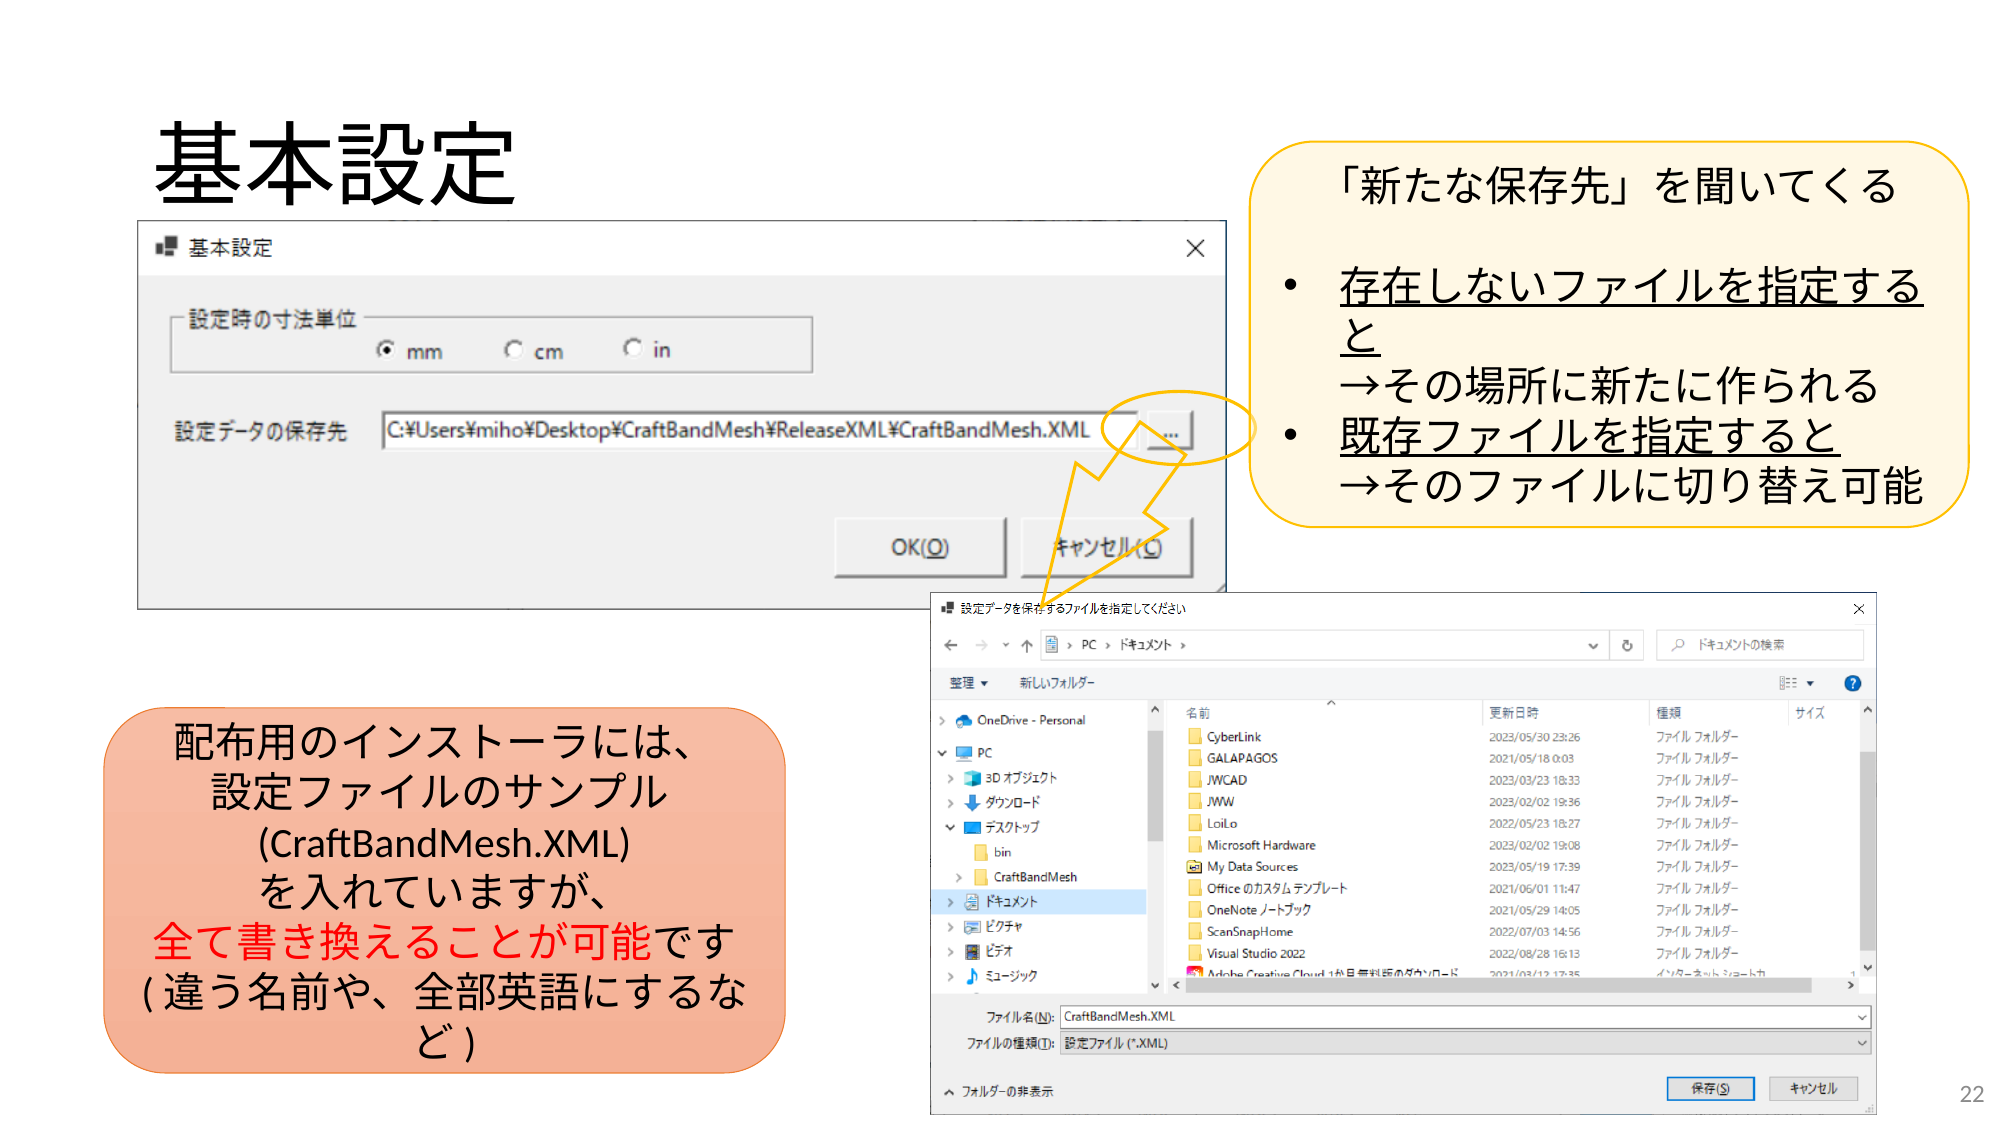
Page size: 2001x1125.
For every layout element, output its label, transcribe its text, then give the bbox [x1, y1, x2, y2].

text_box 配布用のインストーラには、 設定ファイルのサンプル(CraftBandMesh.XML) を入れていますが、 全て書き換えることが可能です (違う名前や、全部英語にするなど) [103, 707, 786, 1074]
title 基本設定 [137, 59, 1863, 278]
slide_number 22 [1550, 1062, 2000, 1123]
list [137, 220, 1227, 610]
text_box [1227, 398, 1248, 458]
text_box 「新たな保存先」を聞いてくる 存在しないファイルを指定すると →その場所に新たに作られる 既存ファイルを指定すると →そのファイルに切り替え可能 [1248, 140, 1970, 529]
picture [930, 592, 1877, 1115]
